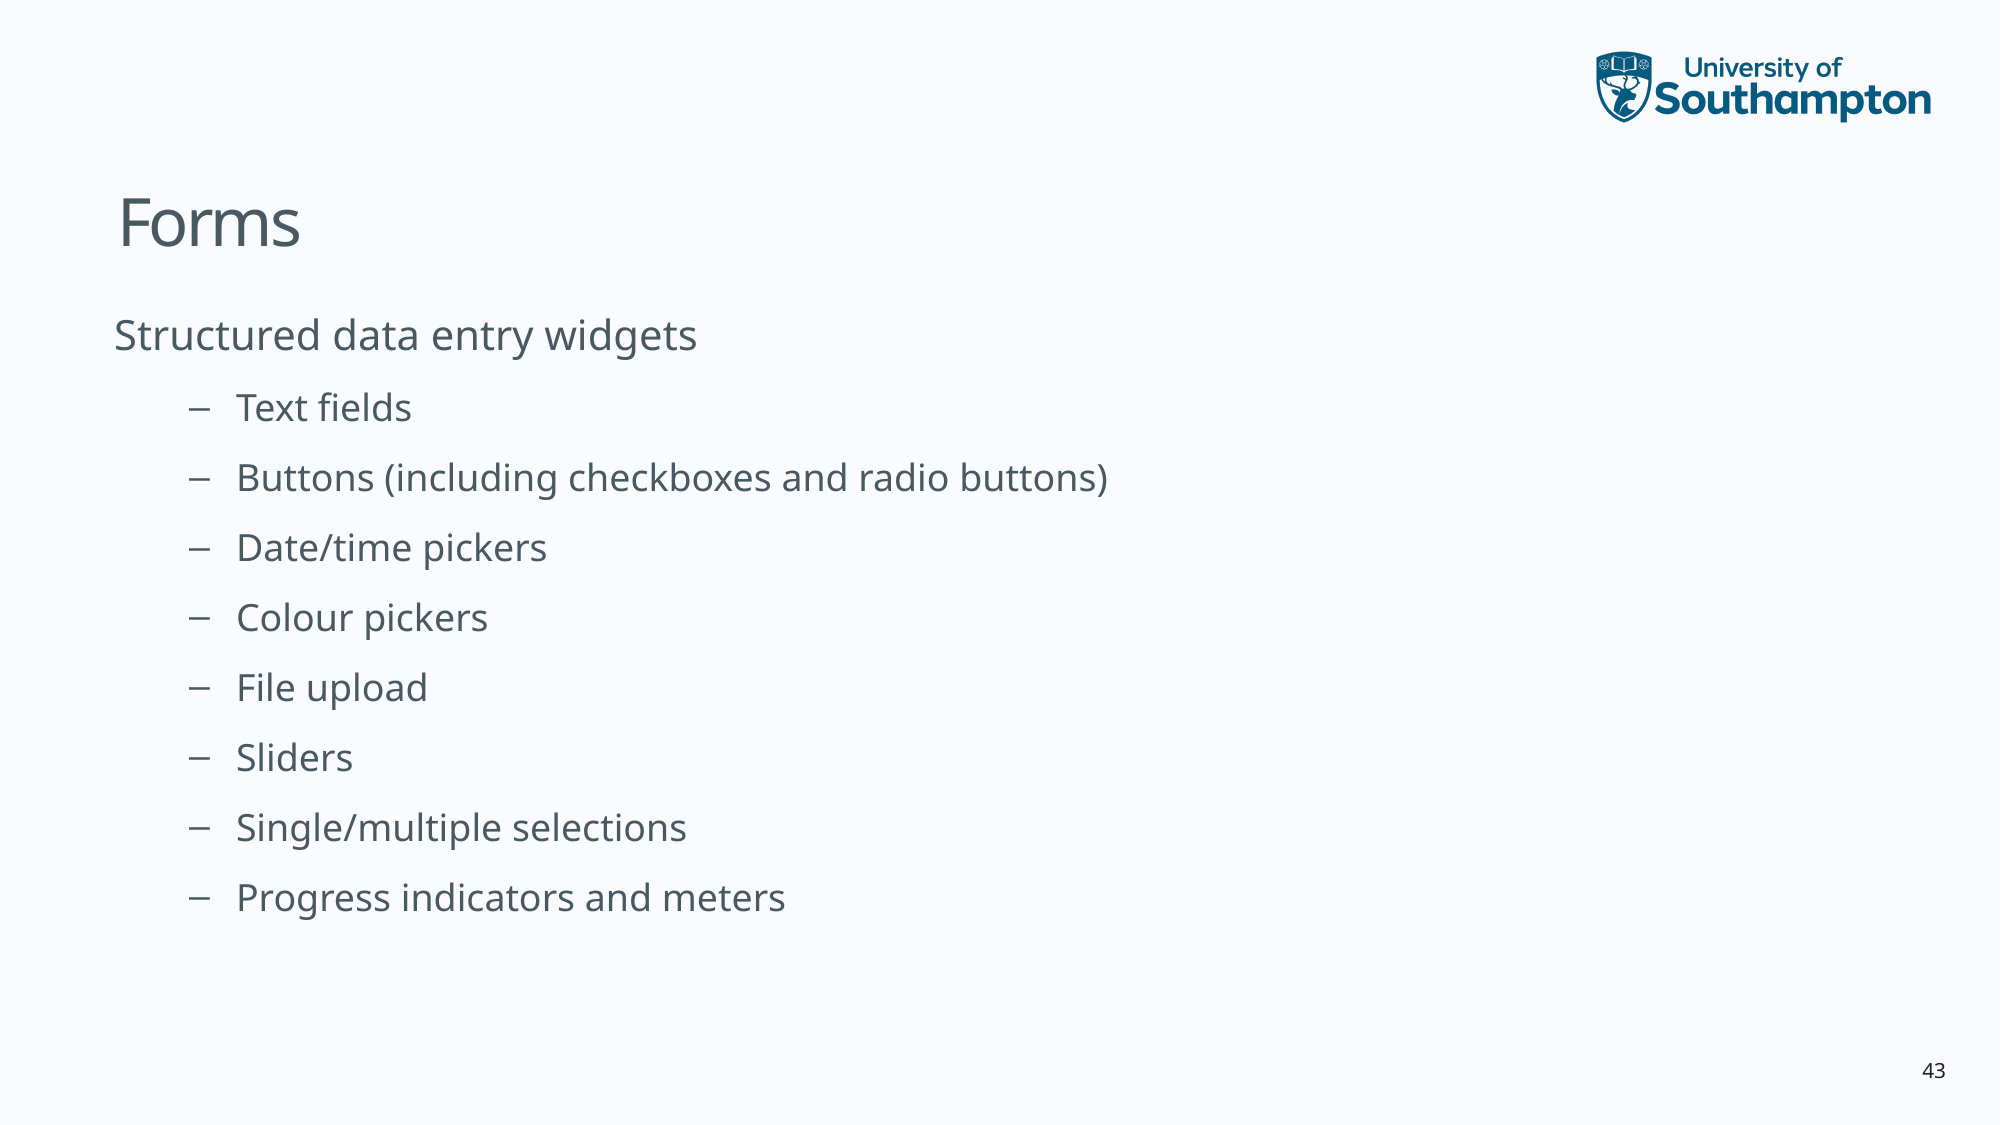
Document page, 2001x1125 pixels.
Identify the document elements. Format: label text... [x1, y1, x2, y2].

picture [1808, 97, 1815, 113]
picture [1782, 97, 1791, 108]
list Structured data entry widgets Text fields Buttons (including checkboxes and radio buttons) Date/time pickers Colour pickers File upload Sliders Single/multiple selections Progress indicators and meters [102, 302, 1885, 1022]
picture [1730, 97, 1736, 113]
picture [1758, 97, 1766, 113]
picture [1689, 97, 1698, 108]
picture [1847, 97, 1857, 108]
picture [1626, 76, 1636, 88]
picture [1527, 0, 2000, 220]
title Forms [102, 113, 1882, 268]
picture [1823, 97, 1830, 113]
picture [1626, 78, 1648, 111]
picture [1600, 80, 1617, 111]
picture [1607, 76, 1624, 88]
